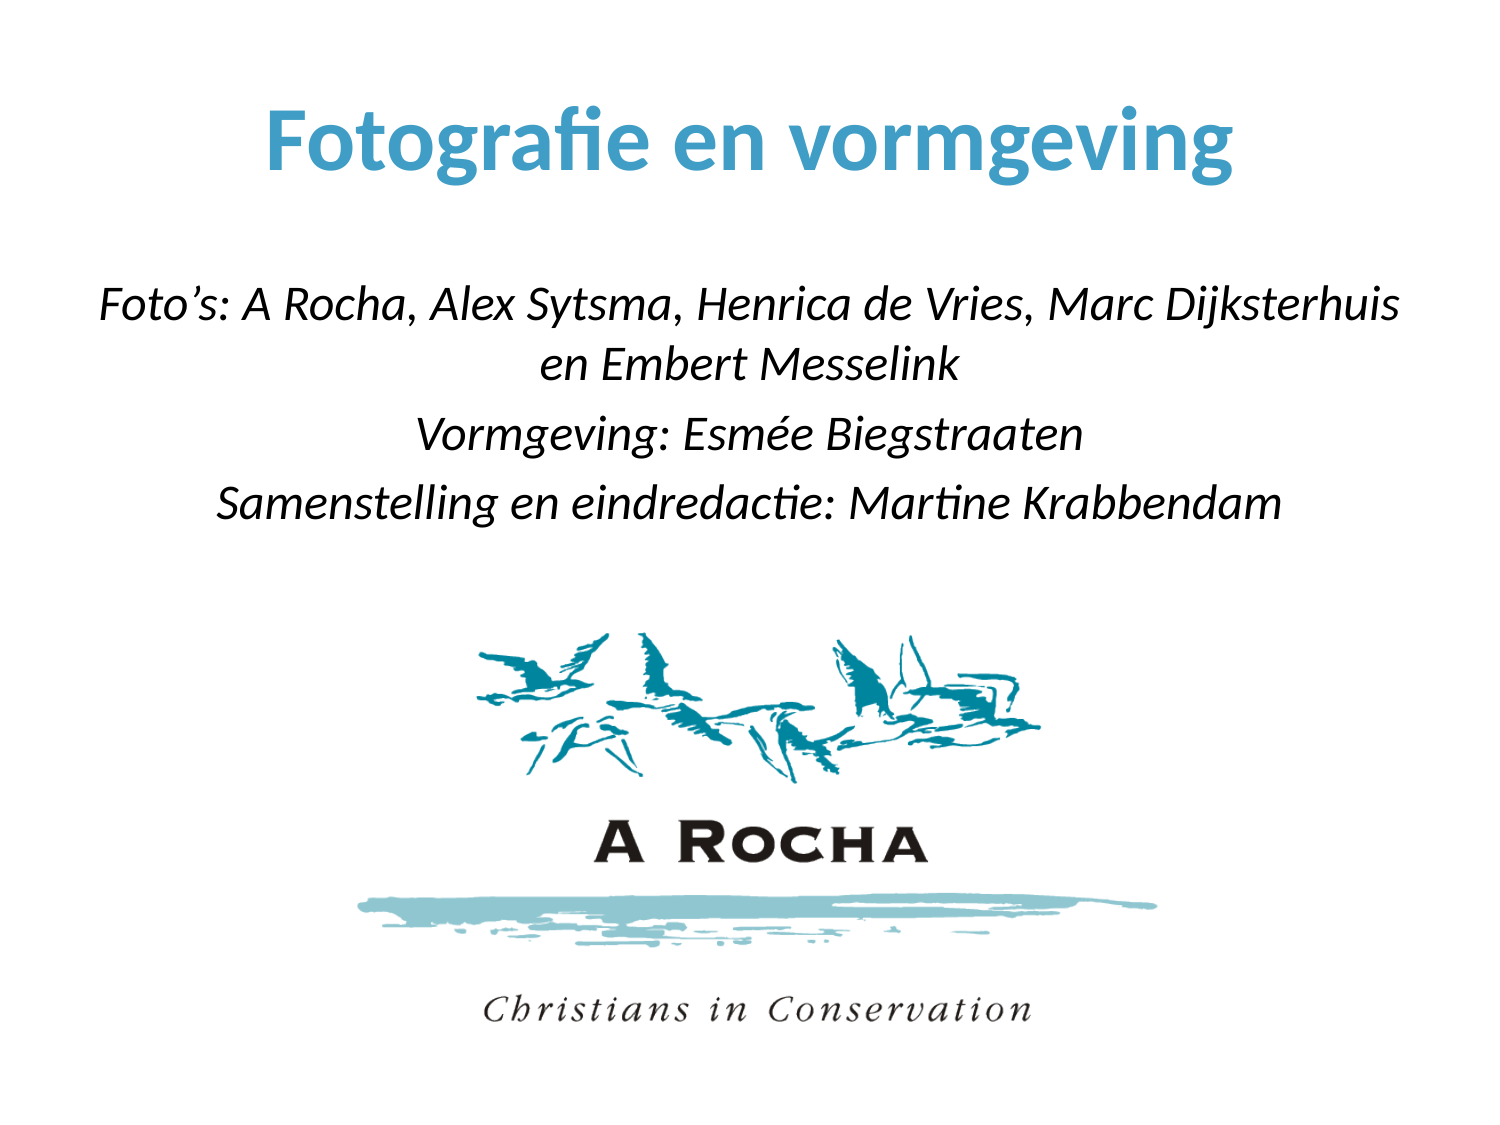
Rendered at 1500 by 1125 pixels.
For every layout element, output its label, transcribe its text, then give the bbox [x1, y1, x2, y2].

picture [356, 631, 1158, 1022]
title Fotografie en vormgeving [75, 95, 1425, 262]
list Foto’s: A Rocha, Alex Sytsma, Henrica de Vries, Marc Dijksterhuis en Embert Messelink Vormgeving: Esmée Biegstraaten Samenstelling en eindredactie: Martine Krabbendam [75, 262, 1425, 1005]
